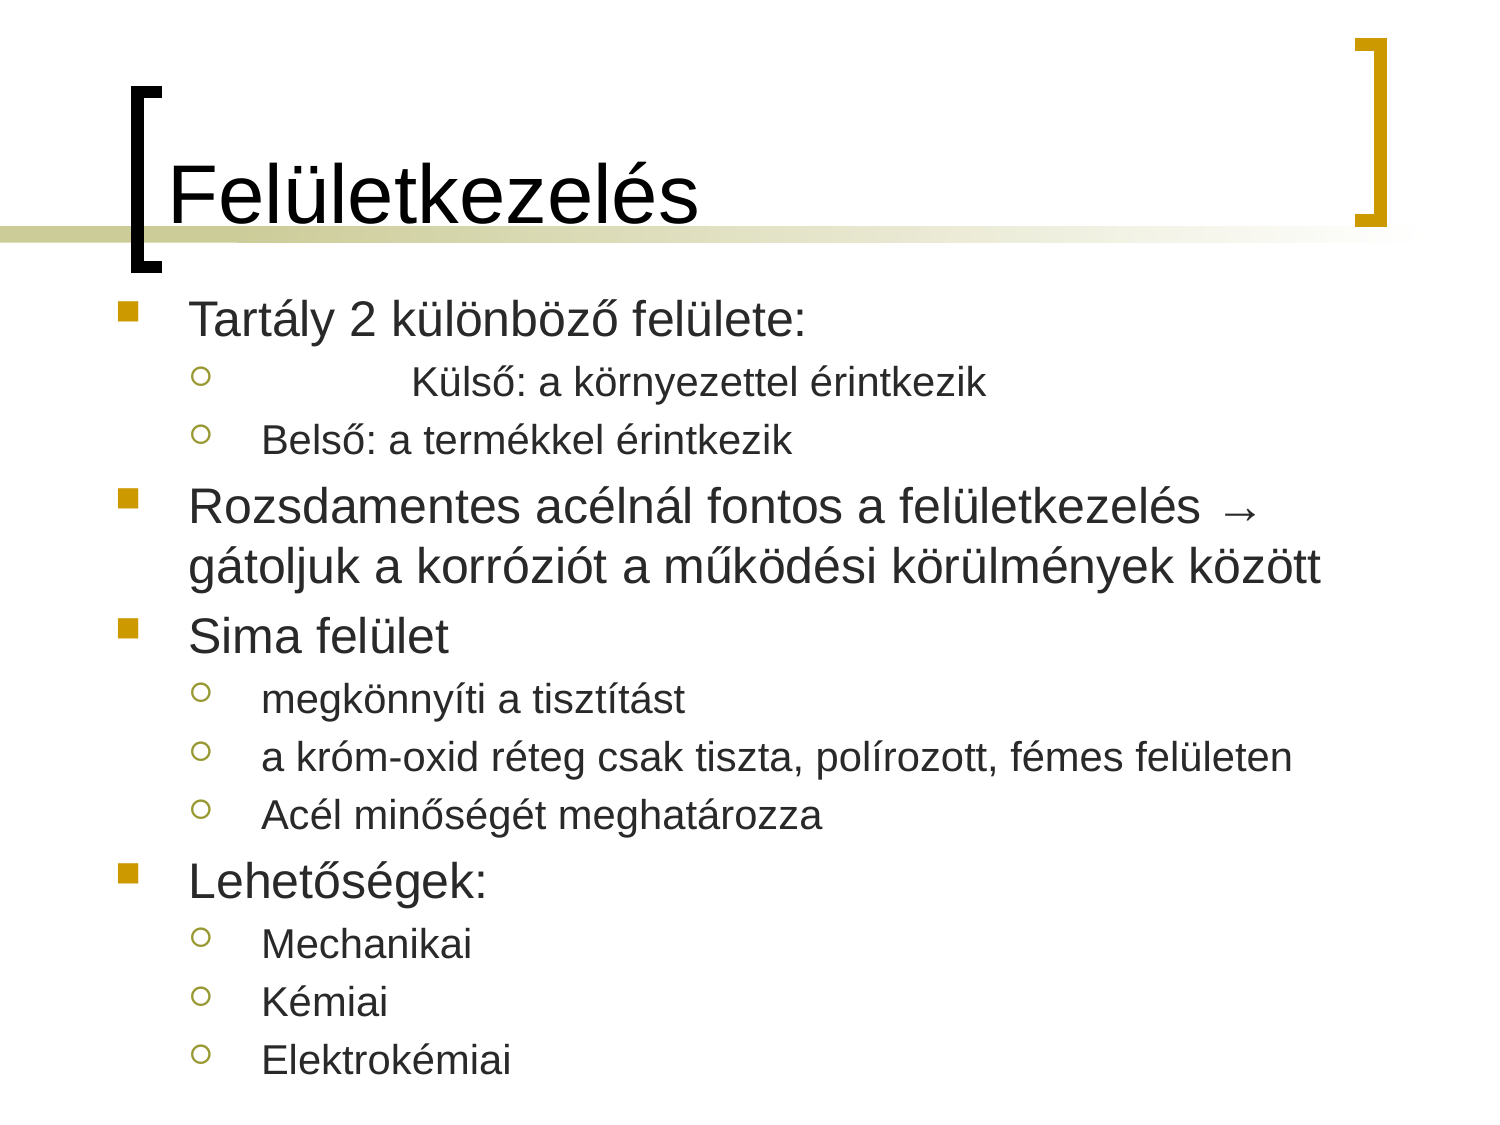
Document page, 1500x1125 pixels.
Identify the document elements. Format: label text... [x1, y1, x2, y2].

title Felületkezelés [152, 15, 1328, 248]
list Tartály 2 különböző felülete: Külső: a környezettel érintkezik Belső: a termékkel érintkezik Rozsdamentes acélnál fontos a felületkezelés → gátoljuk a korróziót a működési körülmények között Sima felület megkönnyíti a tisztítást a króm-oxid réteg csak tiszta, polírozott, fémes felületen Acél minőségét meghatározza Lehetőségek: Mechanikai Kémiai Elektrokémiai [100, 278, 1417, 1037]
